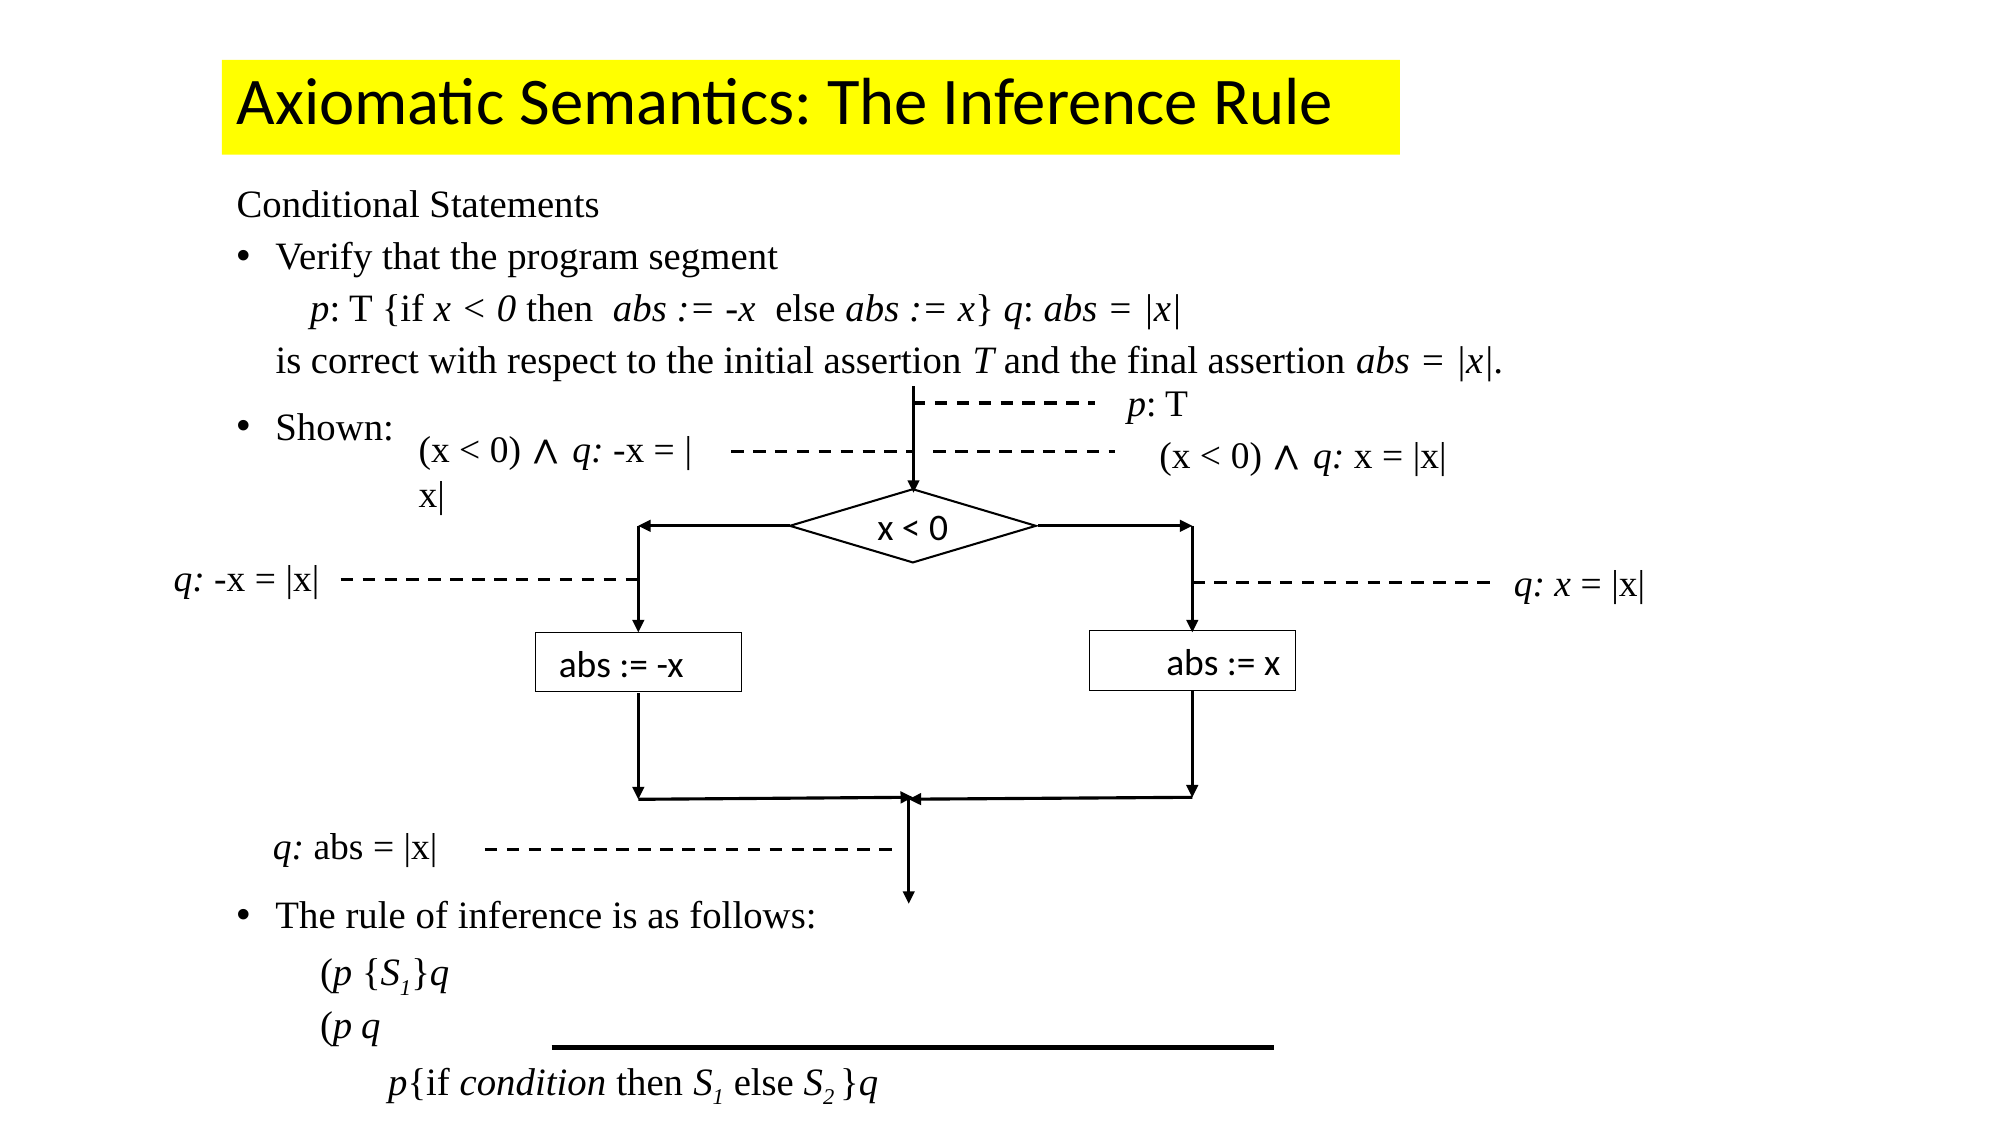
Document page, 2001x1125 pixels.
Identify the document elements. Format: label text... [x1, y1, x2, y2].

text_box q: abs = |x| [258, 814, 470, 875]
text_box p: T [1112, 371, 1267, 432]
text_box (x < 0) ∧ q: -x = |x| [403, 417, 732, 523]
text_box q: -x = |x| [158, 547, 370, 607]
text_box q: x = |x| [1498, 552, 1710, 612]
text_box x < 0 [790, 488, 1038, 564]
text_box abs := -x [535, 632, 742, 692]
text_box abs := x [1089, 630, 1296, 691]
text_box Axiomatic Semantics: The Inference Rule [221, 59, 1400, 155]
